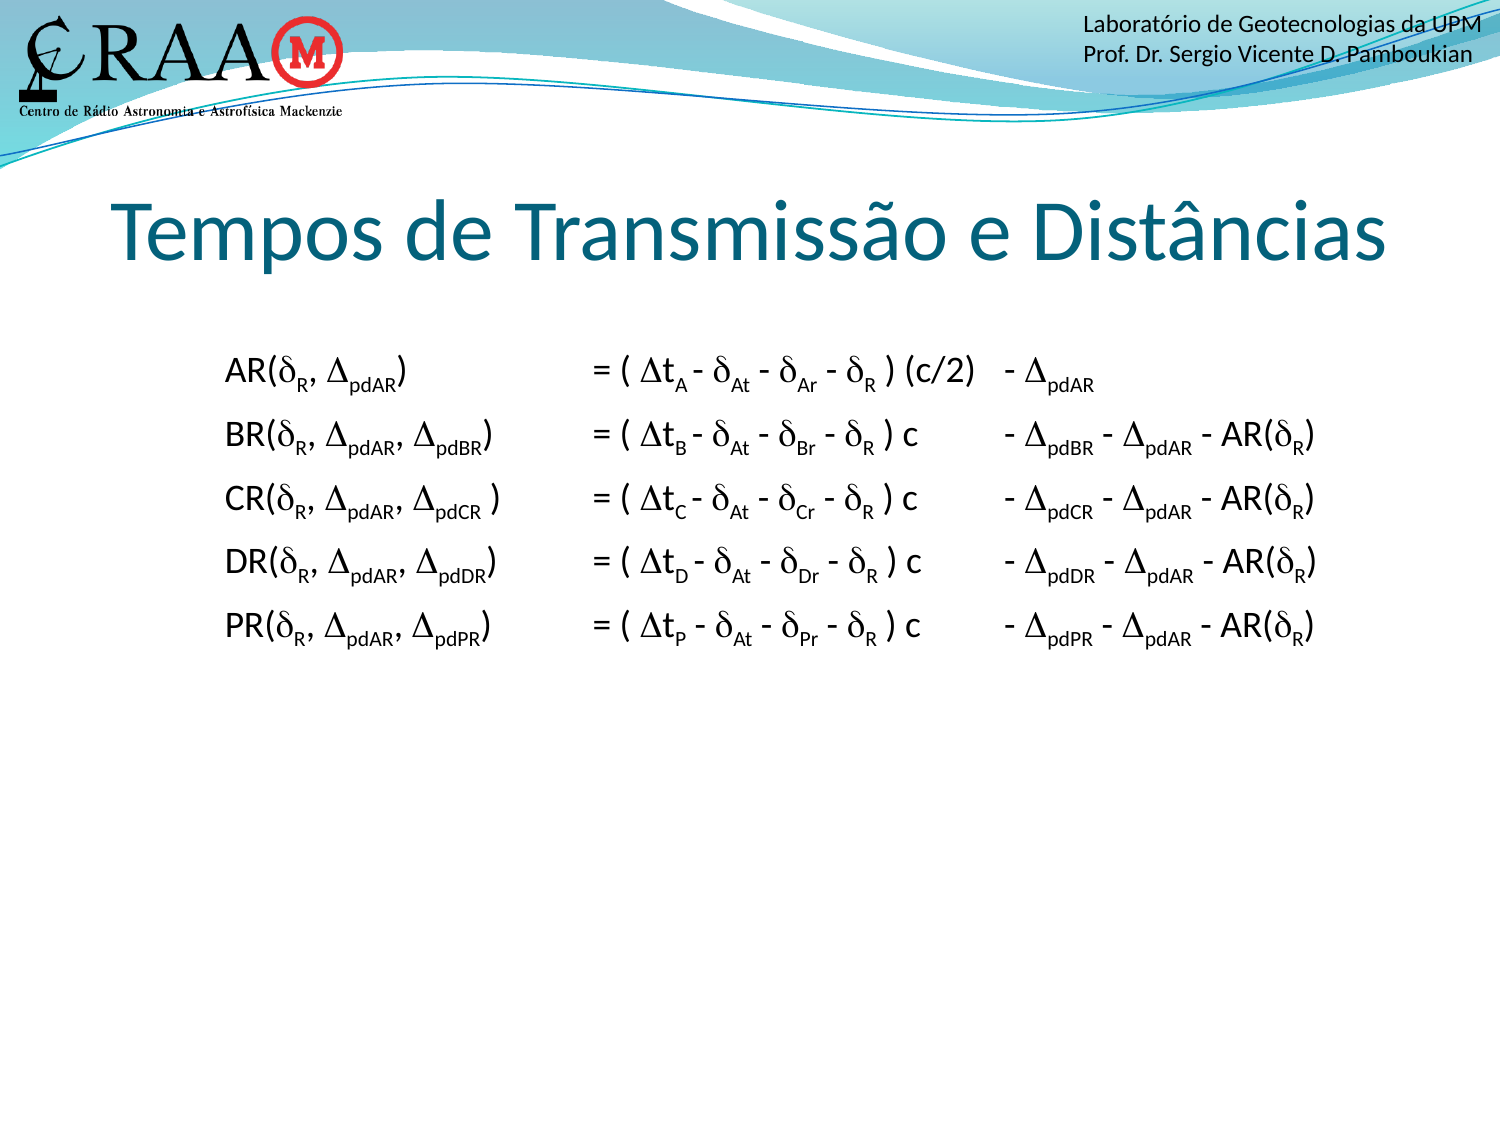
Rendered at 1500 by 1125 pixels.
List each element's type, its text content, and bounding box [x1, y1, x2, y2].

text_box AR(R, pdAR) = ( tA - At - Ar - R ) (c/2) - pdAR BR(R, pdAR, pdBR) = ( tB - At - Br - R ) c - pdBR - pdAR - AR(R) CR(R, pdAR, pdCR ) = ( tC - At - Cr - R ) c - pdCR - pdAR - AR(R) DR(R, pdAR, pdDR) = ( tD - At - Dr - R ) c - pdDR - pdAR - AR(R) PR(R, pdAR, pdPR) = ( tP - At - Pr - R ) c - pdPR - pdAR - AR(R) [147, 337, 1381, 659]
picture [17, 14, 343, 116]
title Tempos de Transmissão e Distâncias [41, 90, 1459, 278]
